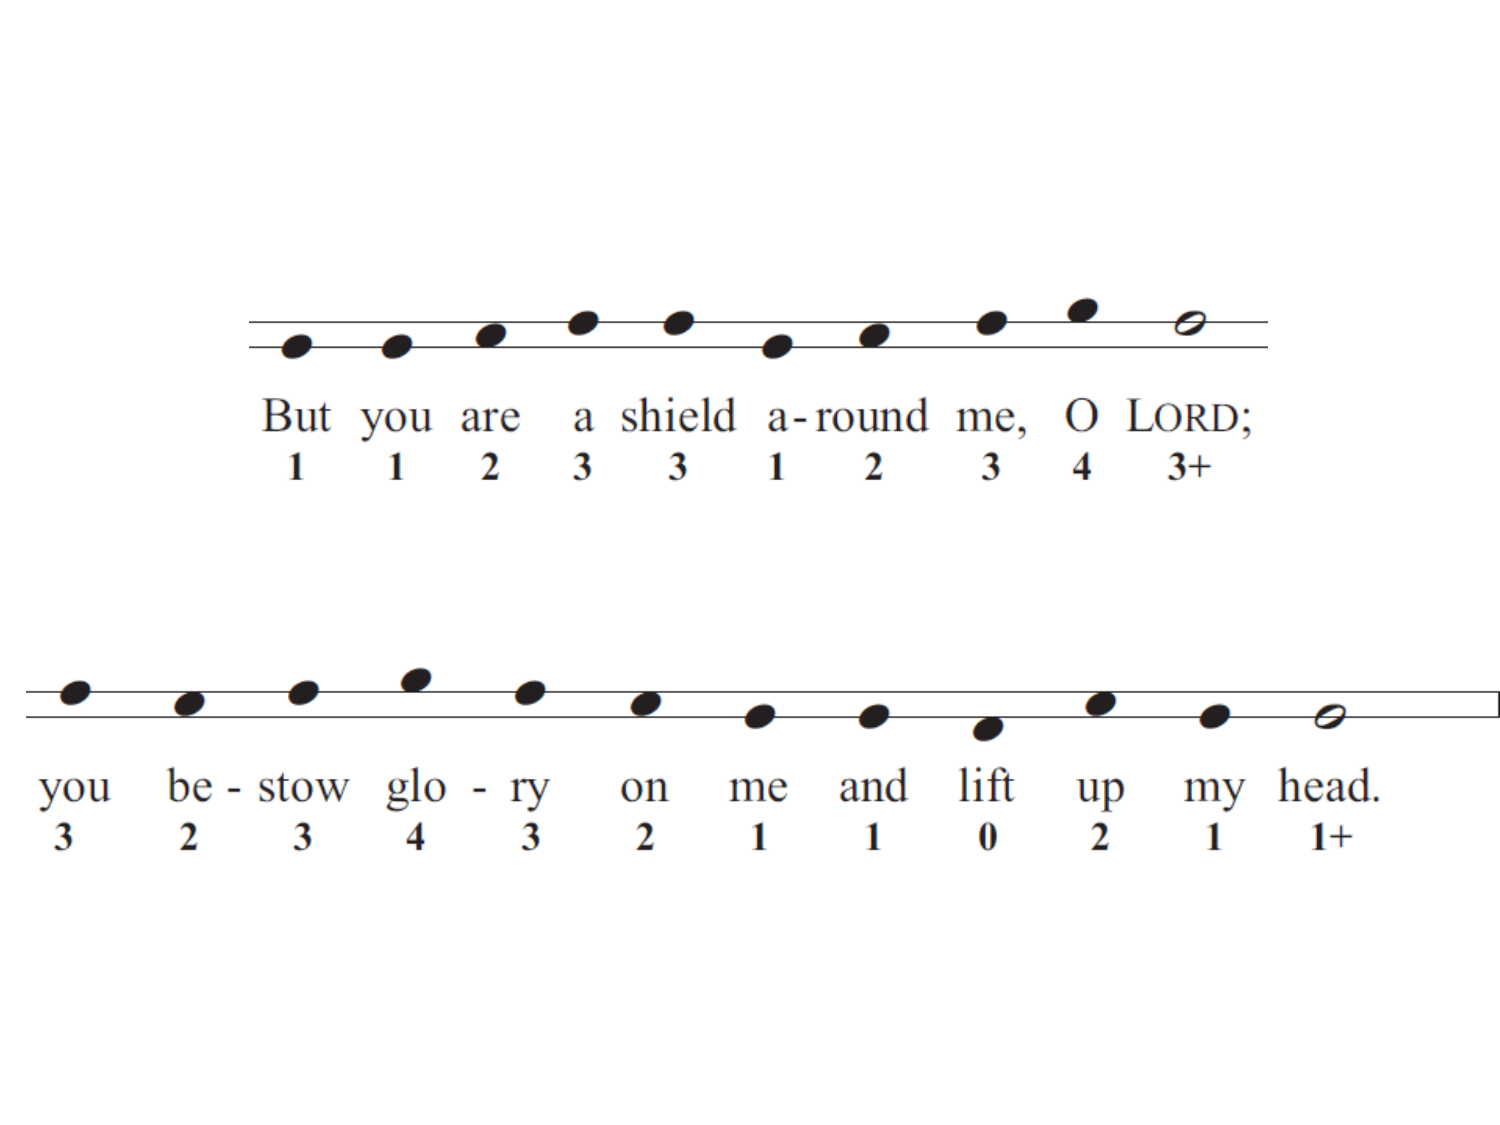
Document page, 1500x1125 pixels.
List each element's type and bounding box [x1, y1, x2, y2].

picture [26, 649, 1500, 910]
picture [249, 262, 1268, 524]
